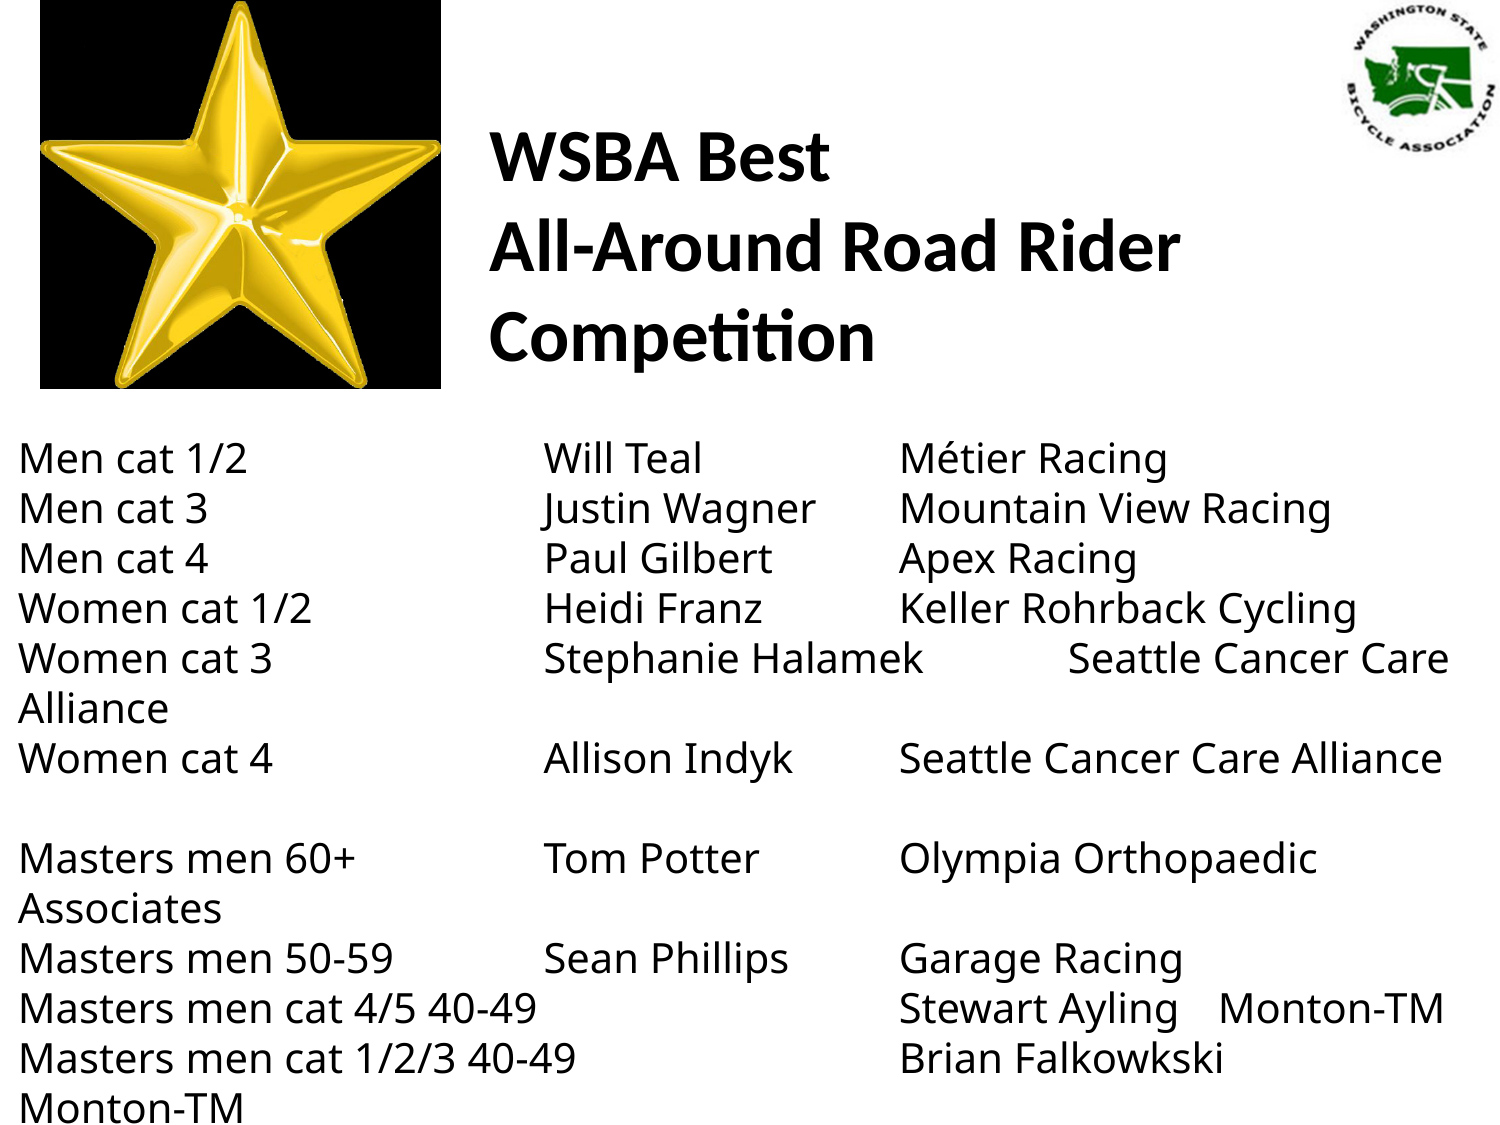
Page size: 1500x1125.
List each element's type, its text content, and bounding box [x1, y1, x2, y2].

text_box WSBA Best All-Around Road Rider Competition [475, 98, 1357, 384]
picture [1341, 0, 1500, 158]
text_box Men cat 1/2 Will Teal Métier Racing Men cat 3 Justin Wagner Mountain View Racing Men cat 4 Paul Gilbert Apex Racing Women cat 1/2 Heidi Franz Keller Rohrback Cycling Women cat 3 Stephanie Halamek Seattle Cancer Care Alliance Women cat 4 Allison Indyk Seattle Cancer Care Alliance Masters men 60+ Tom Potter Olympia Orthopaedic Associates Masters men 50-59 Sean Phillips Garage Racing Masters men cat 4/5 40-49 Stewart Ayling Monton-TM Masters men cat 1/2/3 40-49 Brian Falkowkski Monton-TM Masters women cat 1/2/3 40+ Annette Williams Kenmore Velo Masters women cat 4 40+ Lavonne Wilson Team Thrive P/B Kaiser Perm. [3, 424, 1500, 1125]
picture [40, 0, 441, 389]
